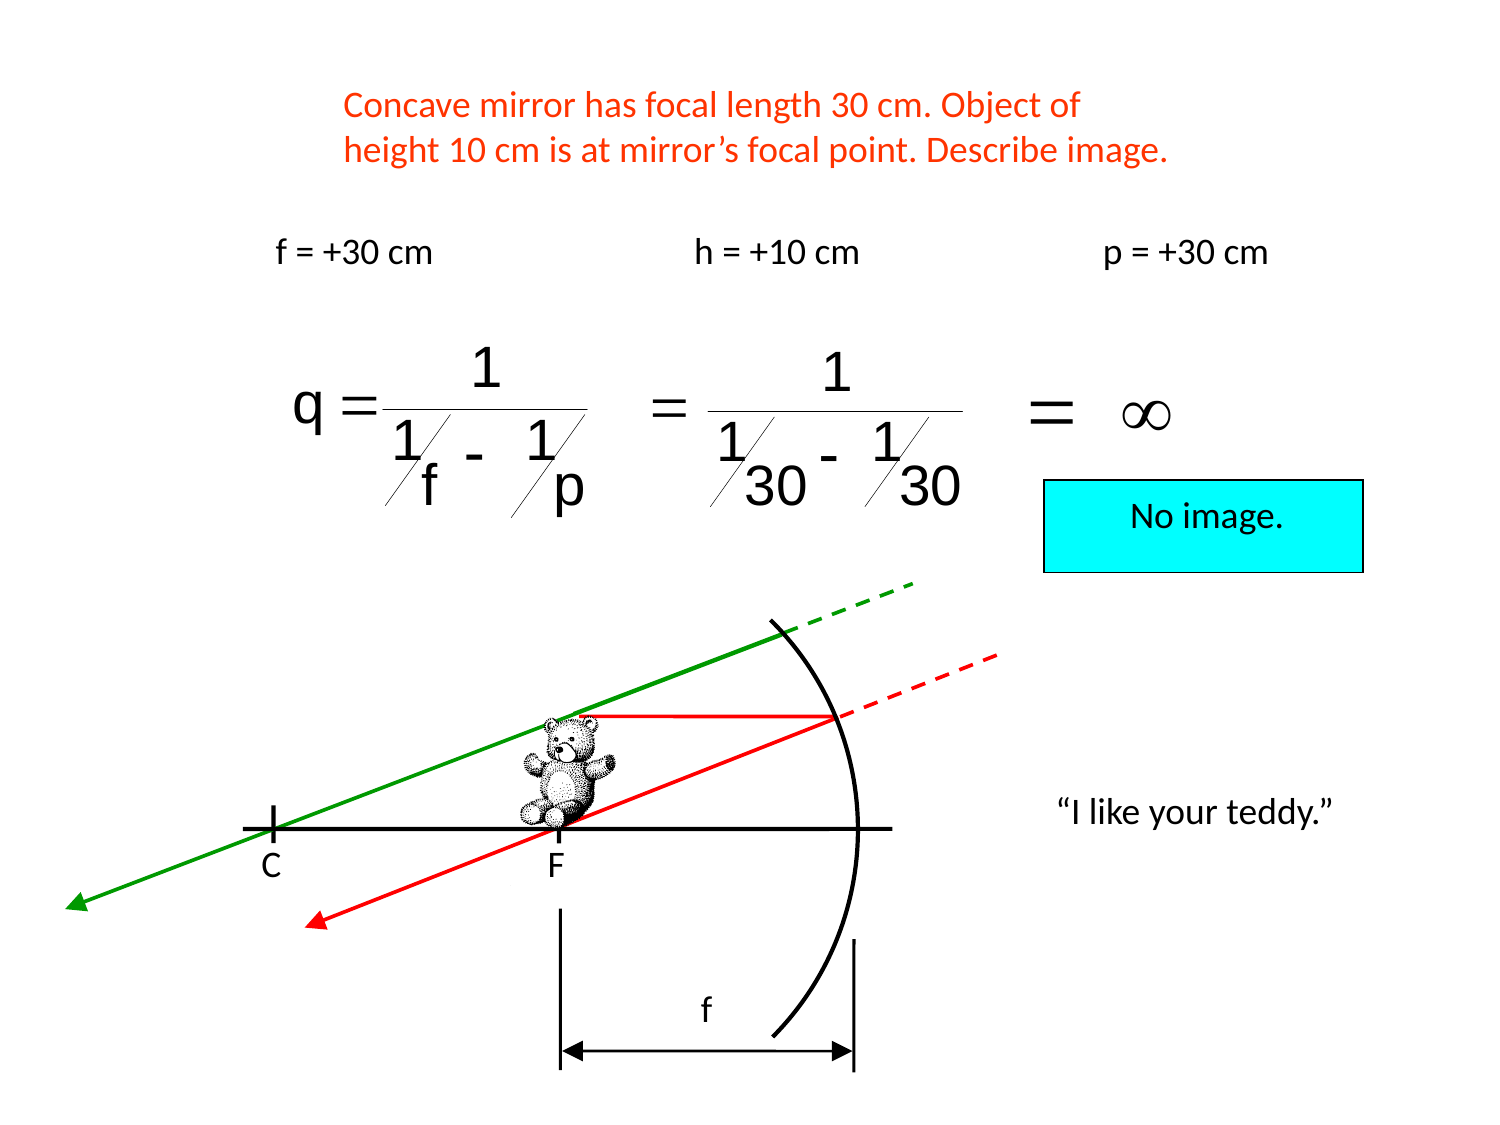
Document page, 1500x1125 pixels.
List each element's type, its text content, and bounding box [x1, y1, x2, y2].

text_box No image. [1115, 483, 1300, 544]
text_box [643, 340, 969, 512]
text_box f = +30 cm [260, 219, 449, 279]
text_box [1019, 390, 1176, 440]
text_box “I like your teddy.” [1040, 779, 1350, 840]
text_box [560, 984, 855, 1073]
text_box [242, 680, 920, 976]
text_box p = +30 cm [1088, 219, 1285, 279]
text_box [290, 335, 593, 524]
text_box Concave mirror has focal length 30 cm. Object of height 10 cm is at mirror’s focal point. Describe image. [328, 72, 1194, 178]
text_box [1044, 480, 1364, 573]
text_box [65, 846, 229, 912]
text_box h = +10 cm [679, 219, 876, 279]
